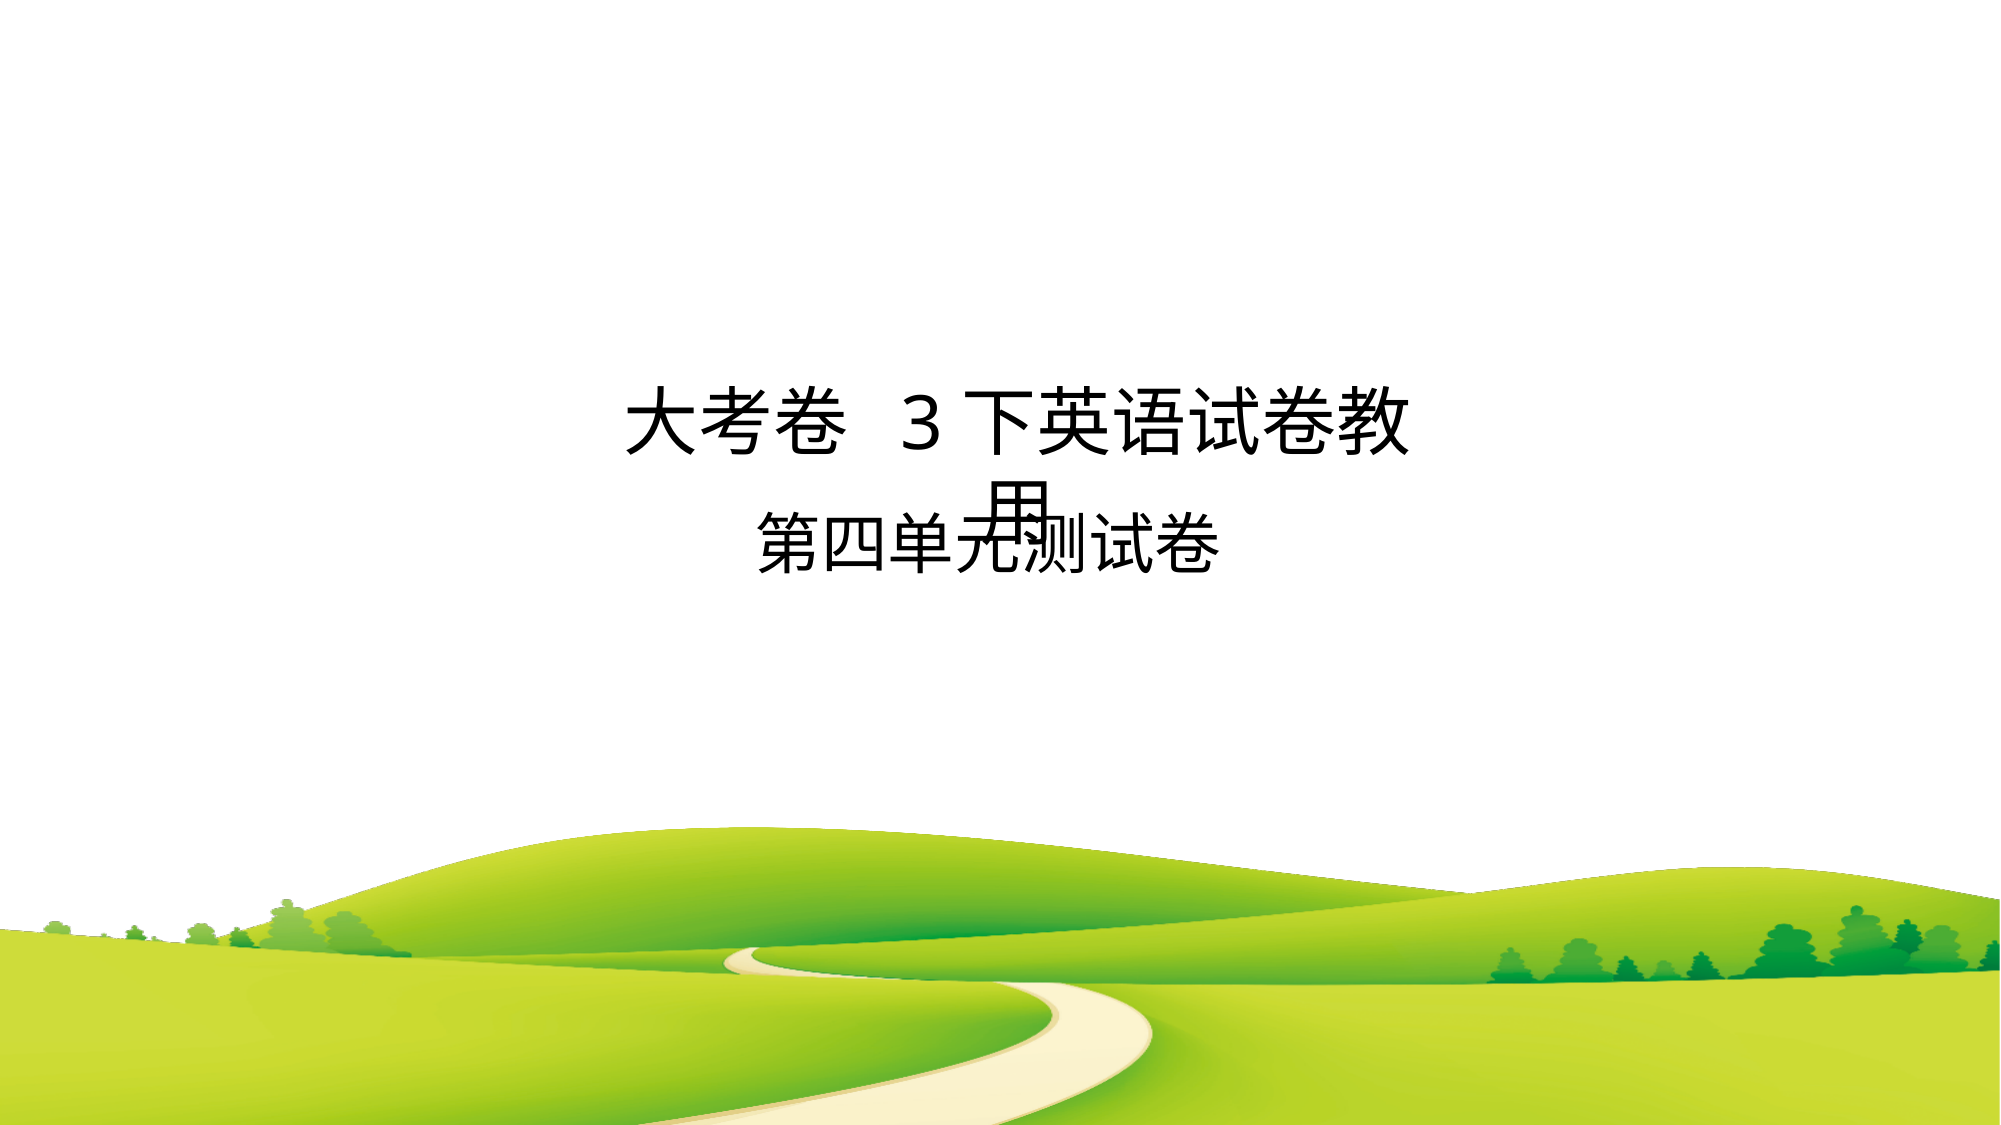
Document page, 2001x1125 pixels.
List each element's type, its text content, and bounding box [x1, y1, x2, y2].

picture [0, 822, 2000, 1125]
text_box 第四单元测试卷 [586, 494, 1390, 590]
text_box 大考卷 3下英语试卷教用 [574, 367, 1461, 563]
